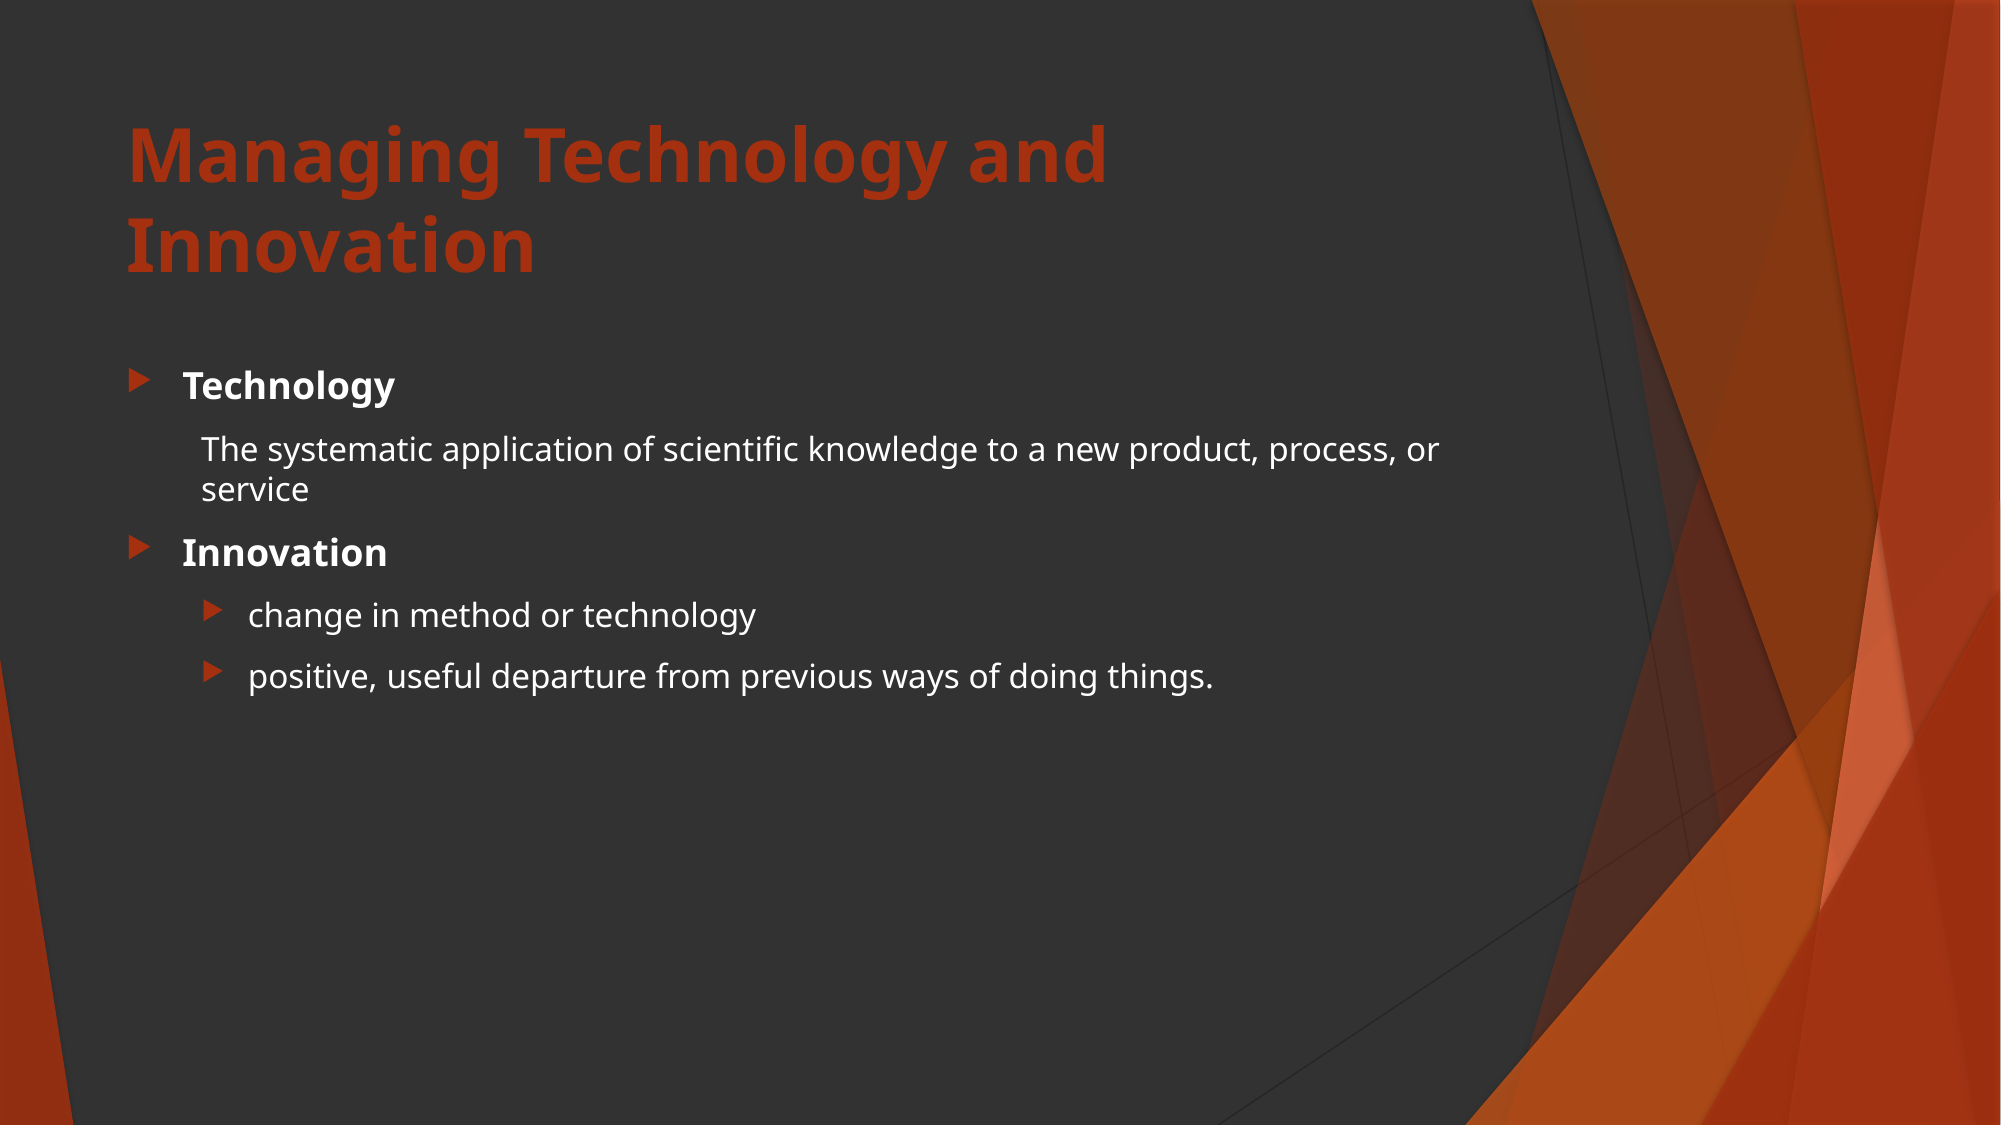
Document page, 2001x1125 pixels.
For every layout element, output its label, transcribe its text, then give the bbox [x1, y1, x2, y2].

list Technology The systematic application of scientific knowledge to a new product, process, or service Innovation change in method or technology positive, useful departure from previous ways of doing things. [111, 354, 1522, 992]
title Managing Technology and Innovation [111, 99, 1522, 317]
